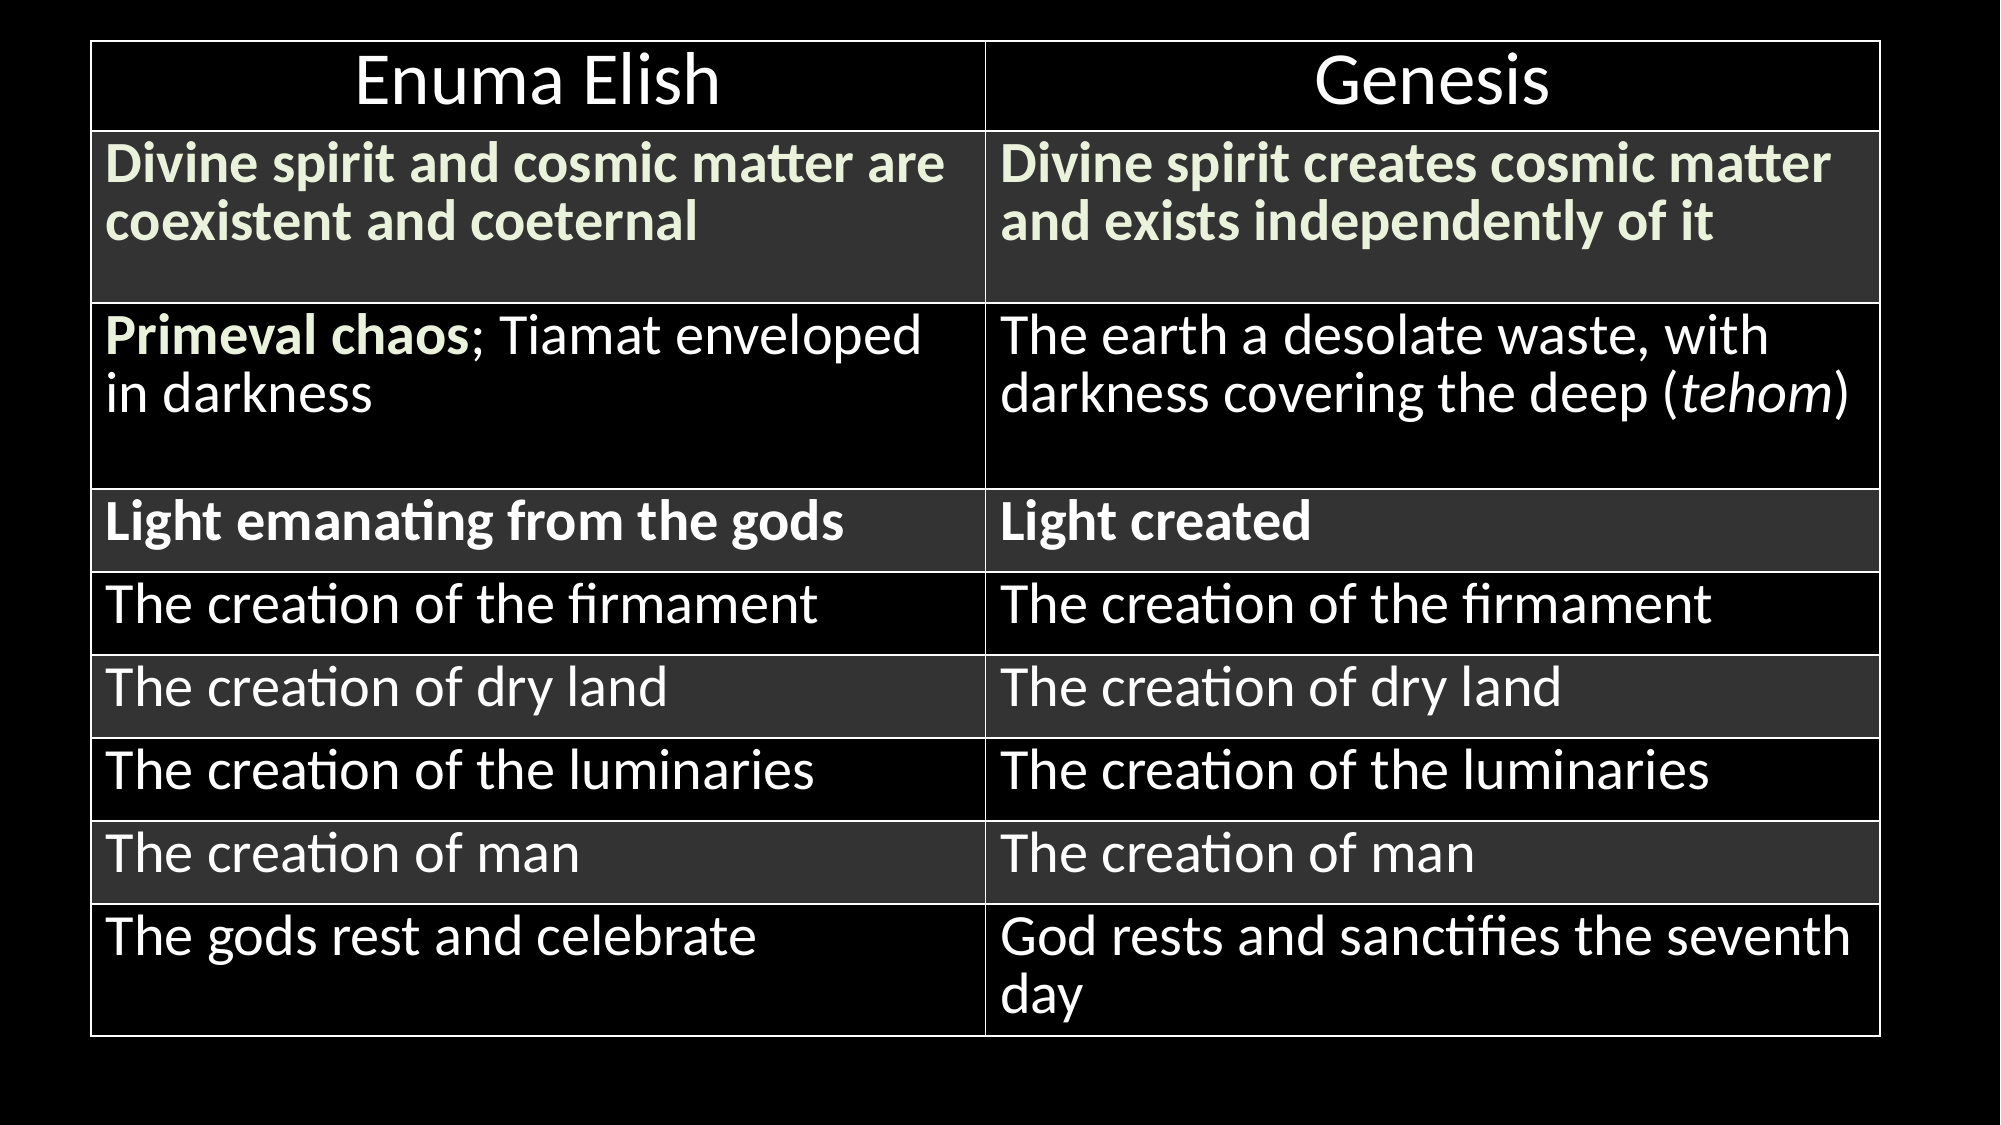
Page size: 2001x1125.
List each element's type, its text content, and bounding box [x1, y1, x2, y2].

table_cell The creation of dry land [92, 656, 985, 737]
table_cell Divine spirit creates cosmic matter and exists independently of it [986, 132, 1879, 302]
table_cell God rests and sanctifies the seventh day [986, 905, 1879, 1035]
table_header Enuma Elish [92, 42, 985, 130]
table_cell The gods rest and celebrate [92, 905, 985, 1035]
table_cell Light created [986, 490, 1879, 571]
table_cell The creation of man [986, 822, 1879, 903]
table_cell Divine spirit and cosmic matter are coexistent and coeternal [92, 132, 985, 302]
table_cell The creation of the firmament [92, 573, 985, 654]
table_cell The creation of man [92, 822, 985, 903]
table_cell The creation of the luminaries [986, 739, 1879, 820]
table_cell The earth a desolate waste, with darkness covering the deep (tehom) [986, 304, 1879, 488]
table_cell Light emanating from the gods [92, 490, 985, 571]
table_header Genesis [986, 42, 1879, 130]
table_cell Primeval chaos; Tiamat enveloped in darkness [92, 304, 985, 488]
table_cell The creation of the firmament [986, 573, 1879, 654]
table_cell The creation of dry land [986, 656, 1879, 737]
table_cell The creation of the luminaries [92, 739, 985, 820]
